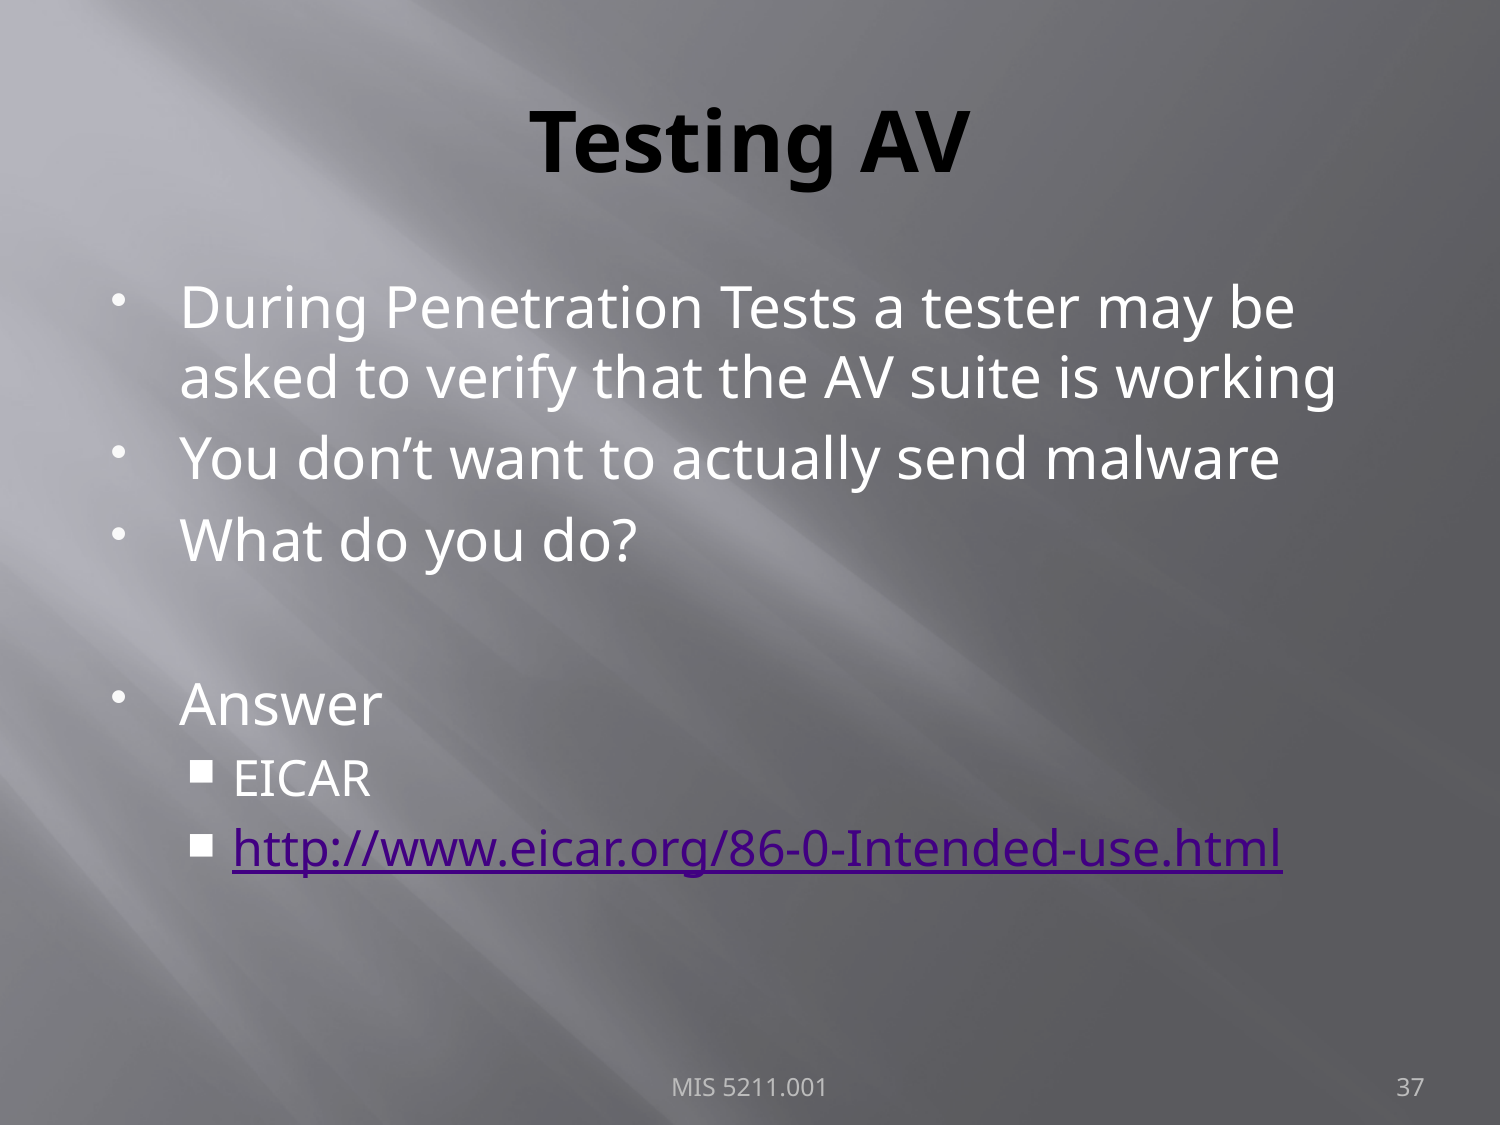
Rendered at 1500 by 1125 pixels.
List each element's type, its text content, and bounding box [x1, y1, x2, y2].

footer MIS 5211.001 [512, 1052, 988, 1113]
slide_number 37 [1299, 1052, 1425, 1113]
list During Penetration Tests a tester may be asked to verify that the AV suite is working You don’t want to actually send malware What do you do? Answer EICAR http://www.eicar.org/86-0-Intended-use.html [75, 262, 1425, 1035]
title Testing AV [75, 45, 1425, 233]
